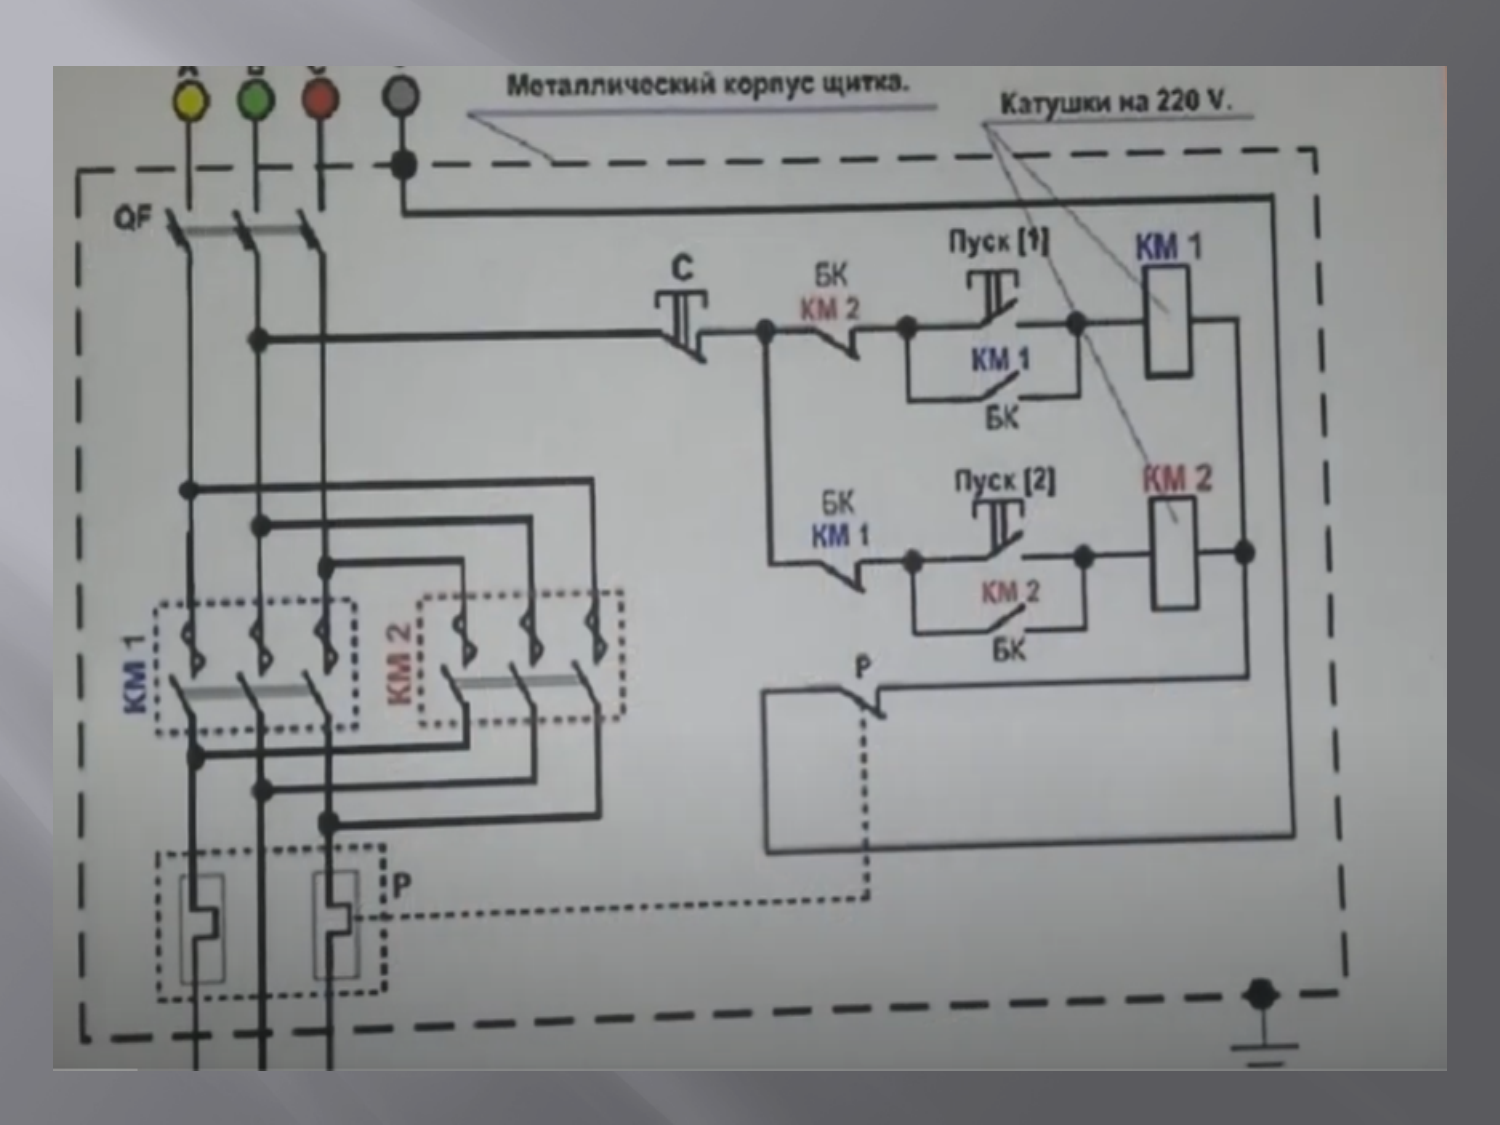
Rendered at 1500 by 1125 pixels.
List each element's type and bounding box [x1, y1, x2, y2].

list [52, 66, 1448, 1071]
